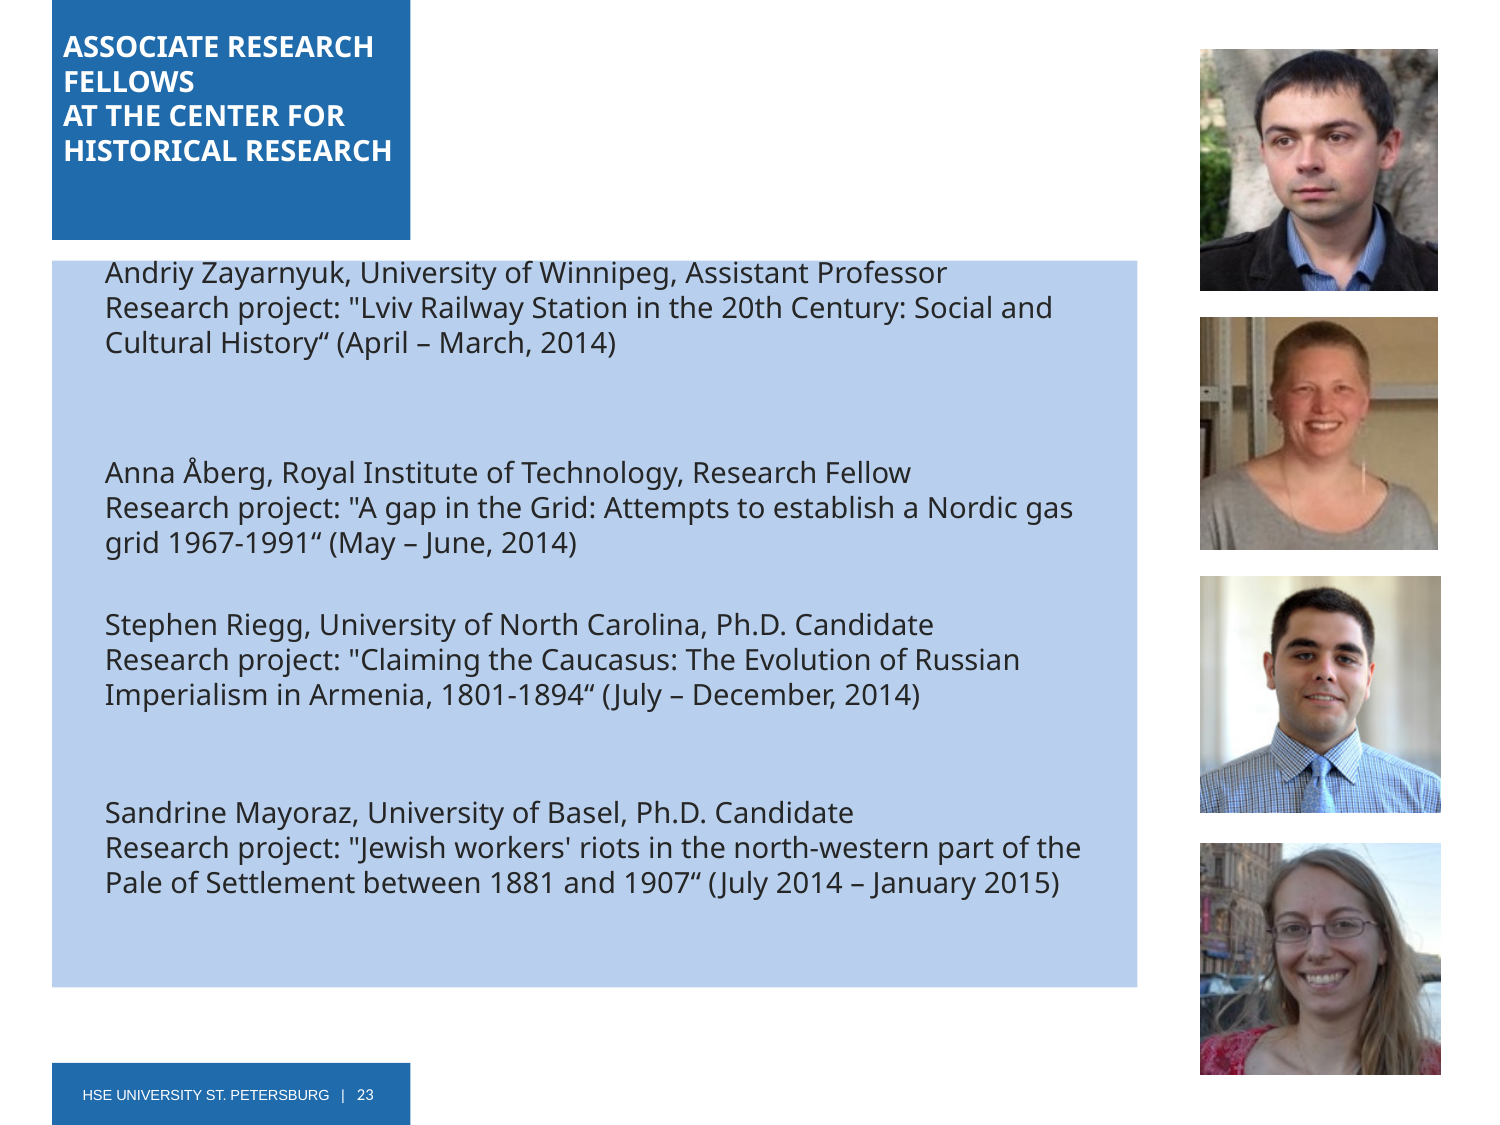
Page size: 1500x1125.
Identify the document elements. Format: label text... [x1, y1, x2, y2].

text_box [52, 1062, 411, 1125]
text_box ASSOCIATE RESEARCH FELLOWS AT THE CENTER FOR HISTORICAL RESEARCH [61, 27, 402, 203]
picture [1199, 575, 1441, 813]
picture [1199, 49, 1438, 291]
text_box HSE UNIVERSITY ST. PETERSBURG | 23 [80, 1084, 383, 1105]
picture [1199, 316, 1438, 551]
picture [1199, 842, 1441, 1076]
text_box Andriy Zayarnyuk, University of Winnipeg, Assistant Professor Research project: "Lviv Railway Station in the 20th Century: Social and Cultural History“ (April – March, 2014) Anna Åberg, Royal Institute of Technology, Research Fellow Research project: "A gap in the Grid: Attempts to establish a Nordic gas grid 1967-1991“ (May – June, 2014) Stephen Riegg, University of North Carolina, Ph.D. Candidate Research project: "Claiming the Caucasus: The Evolution of Russian Imperialism in Armenia, 1801-1894“ (July – December, 2014) Sandrine Mayoraz, University of Basel, Ph.D. Candidate Research project: "Jewish workers' riots in the north-western part of the Pale of Settlement between 1881 and 1907“ (July 2014 – January 2015) [50, 259, 1140, 989]
text_box [52, 0, 411, 240]
